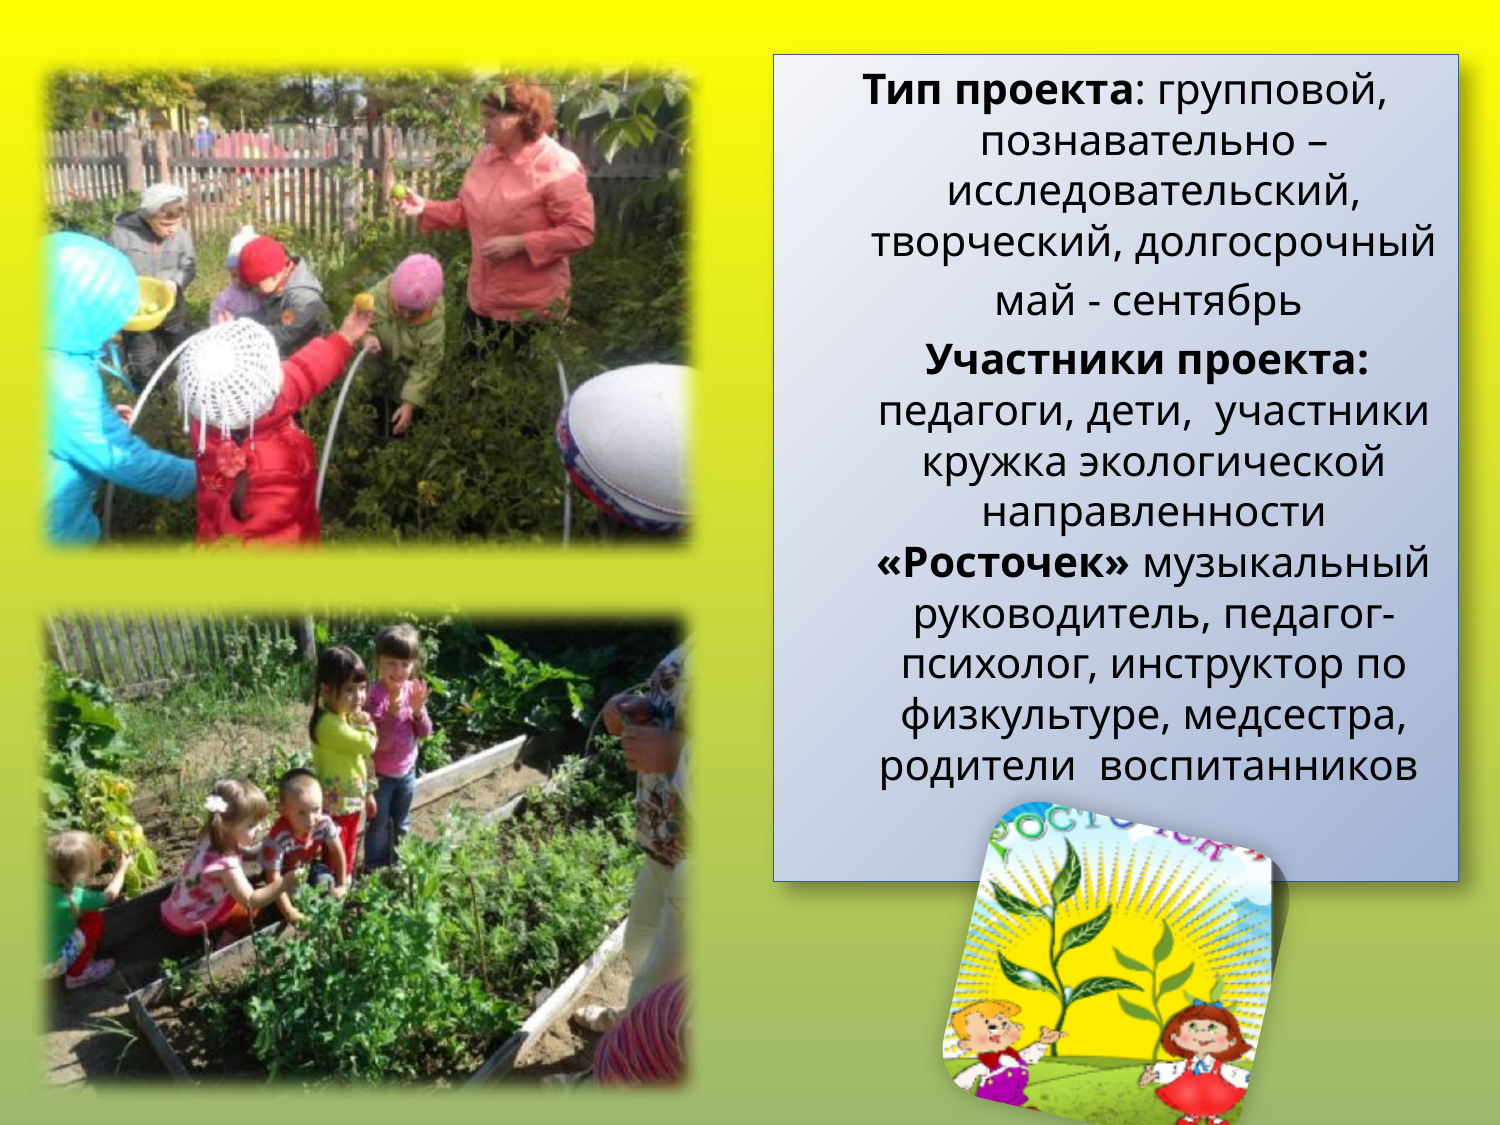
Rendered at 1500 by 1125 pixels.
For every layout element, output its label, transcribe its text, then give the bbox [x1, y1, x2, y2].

list Тип проекта: групповой, познавательно – исследовательский, творческий, долгосрочный май - сентябрь Участники проекта: педагоги, дети, участники кружка экологической направленности «Росточек» музыкальный руководитель, педагог-психолог, инструктор по физкультуре, медсестра, родители воспитанников [773, 54, 1459, 882]
picture [942, 801, 1290, 1125]
picture [29, 597, 703, 1104]
picture [29, 54, 707, 563]
